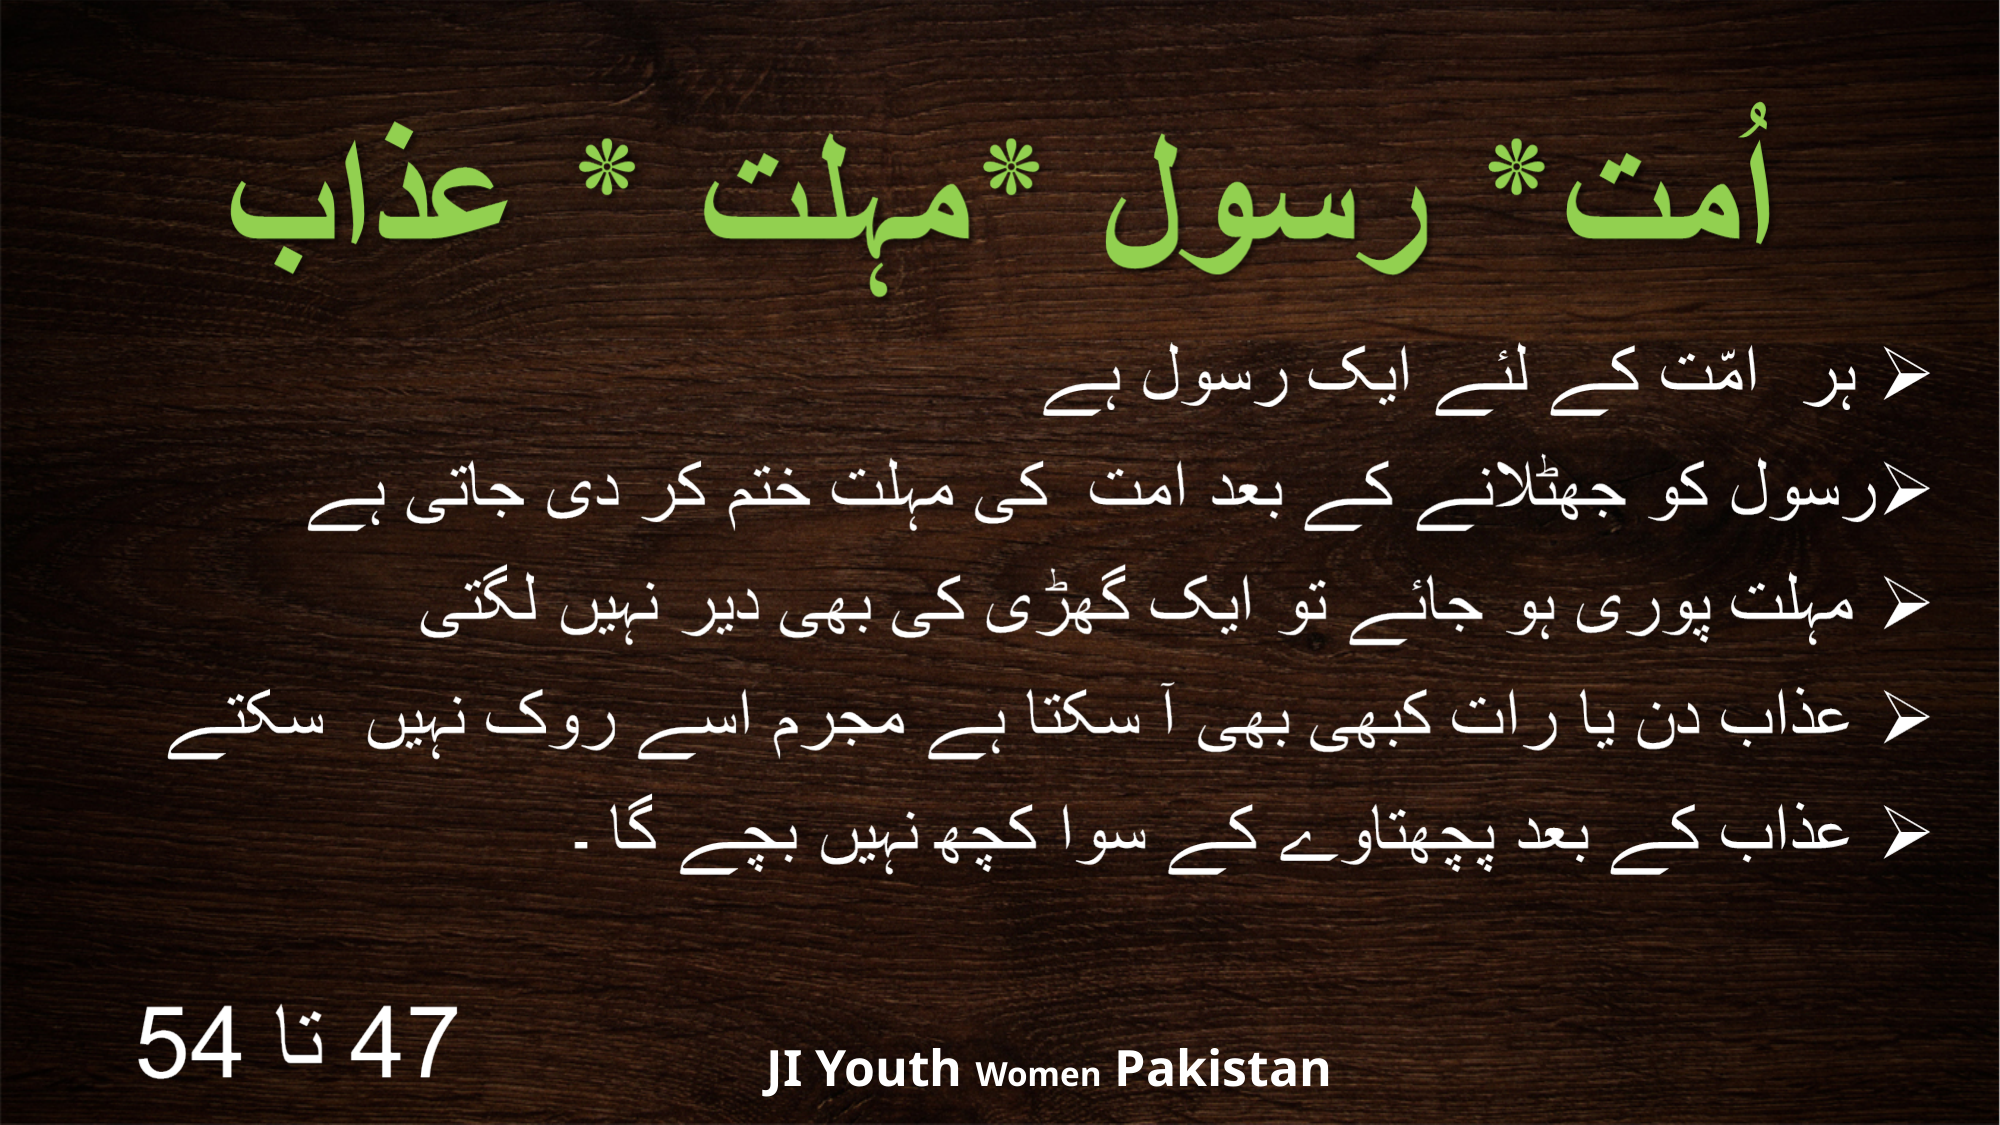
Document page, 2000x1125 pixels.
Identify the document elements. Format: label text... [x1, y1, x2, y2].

text_box JI Youth Women Pakistan [751, 1028, 1361, 1104]
picture [0, 0, 2000, 1125]
